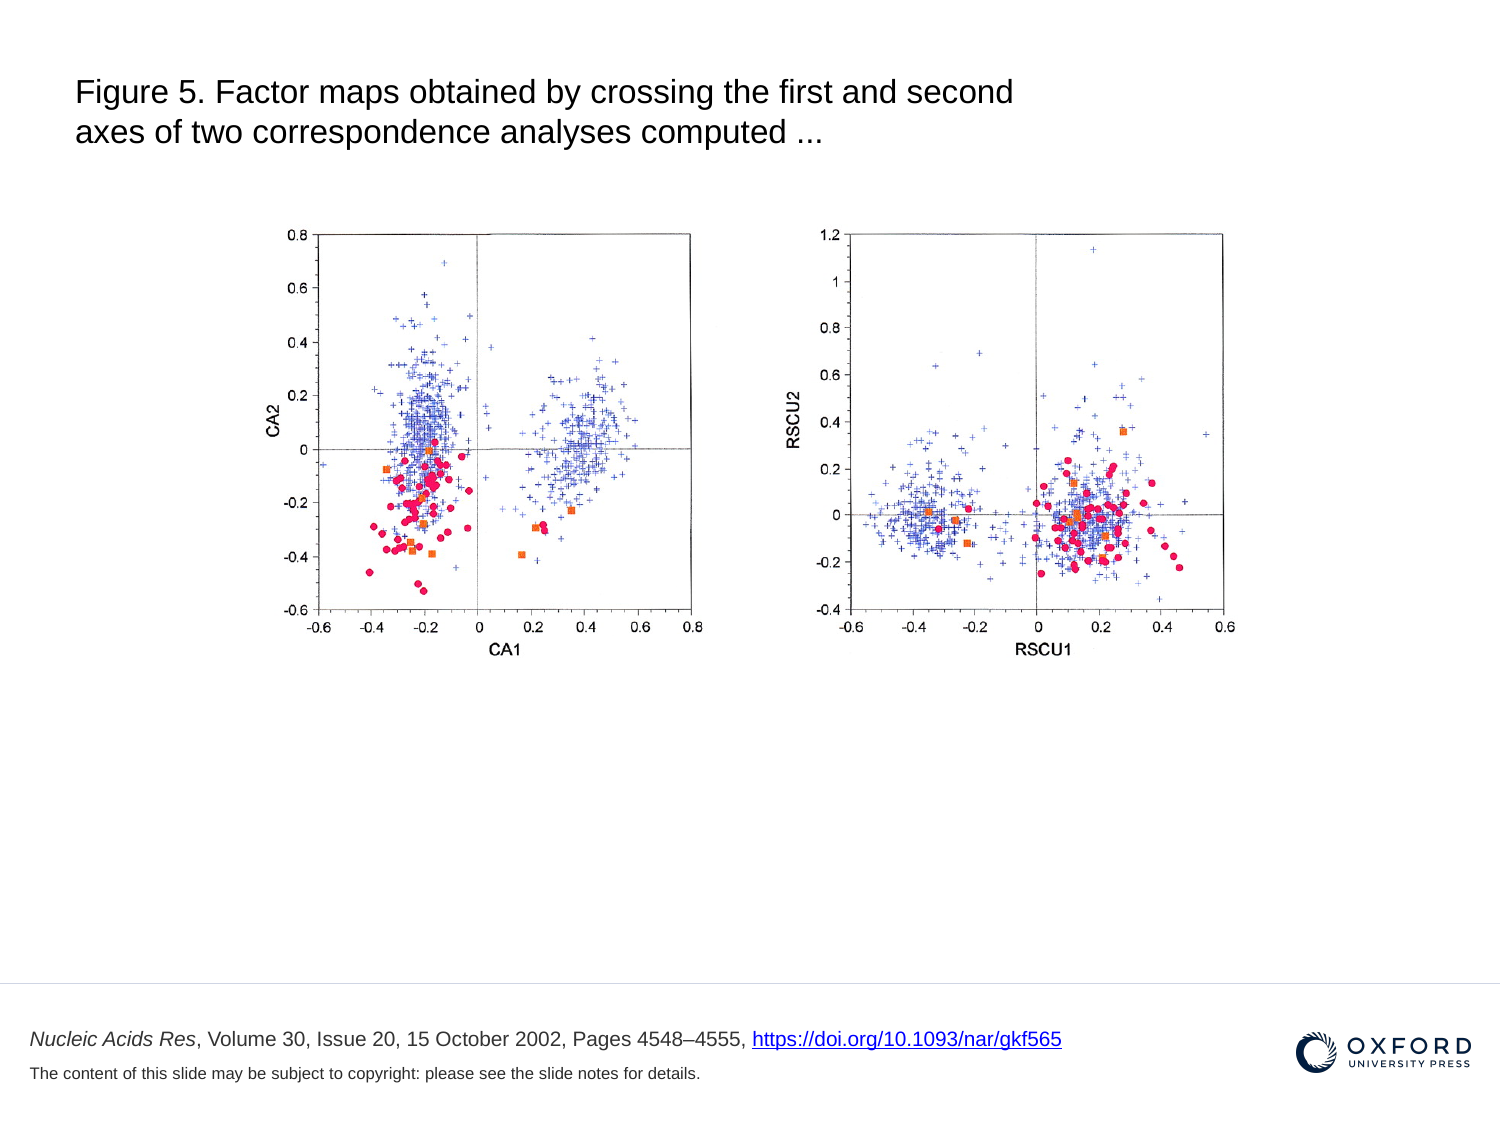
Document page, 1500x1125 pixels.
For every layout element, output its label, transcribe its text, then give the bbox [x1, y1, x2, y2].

title Figure 5. Factor maps obtained by crossing the first and second axes of two correspondence analyses computed ... [75, 69, 1078, 171]
footer Nucleic Acids Res, Volume 30, Issue 20, 15 October 2002, Pages 4548–4555, https://doi.org/10.1093/nar/gkf565 The content of this slide may be subject to copyright: please see the slide notes for details. [0, 983, 1260, 1125]
picture [262, 224, 1238, 658]
picture [1296, 1032, 1471, 1073]
